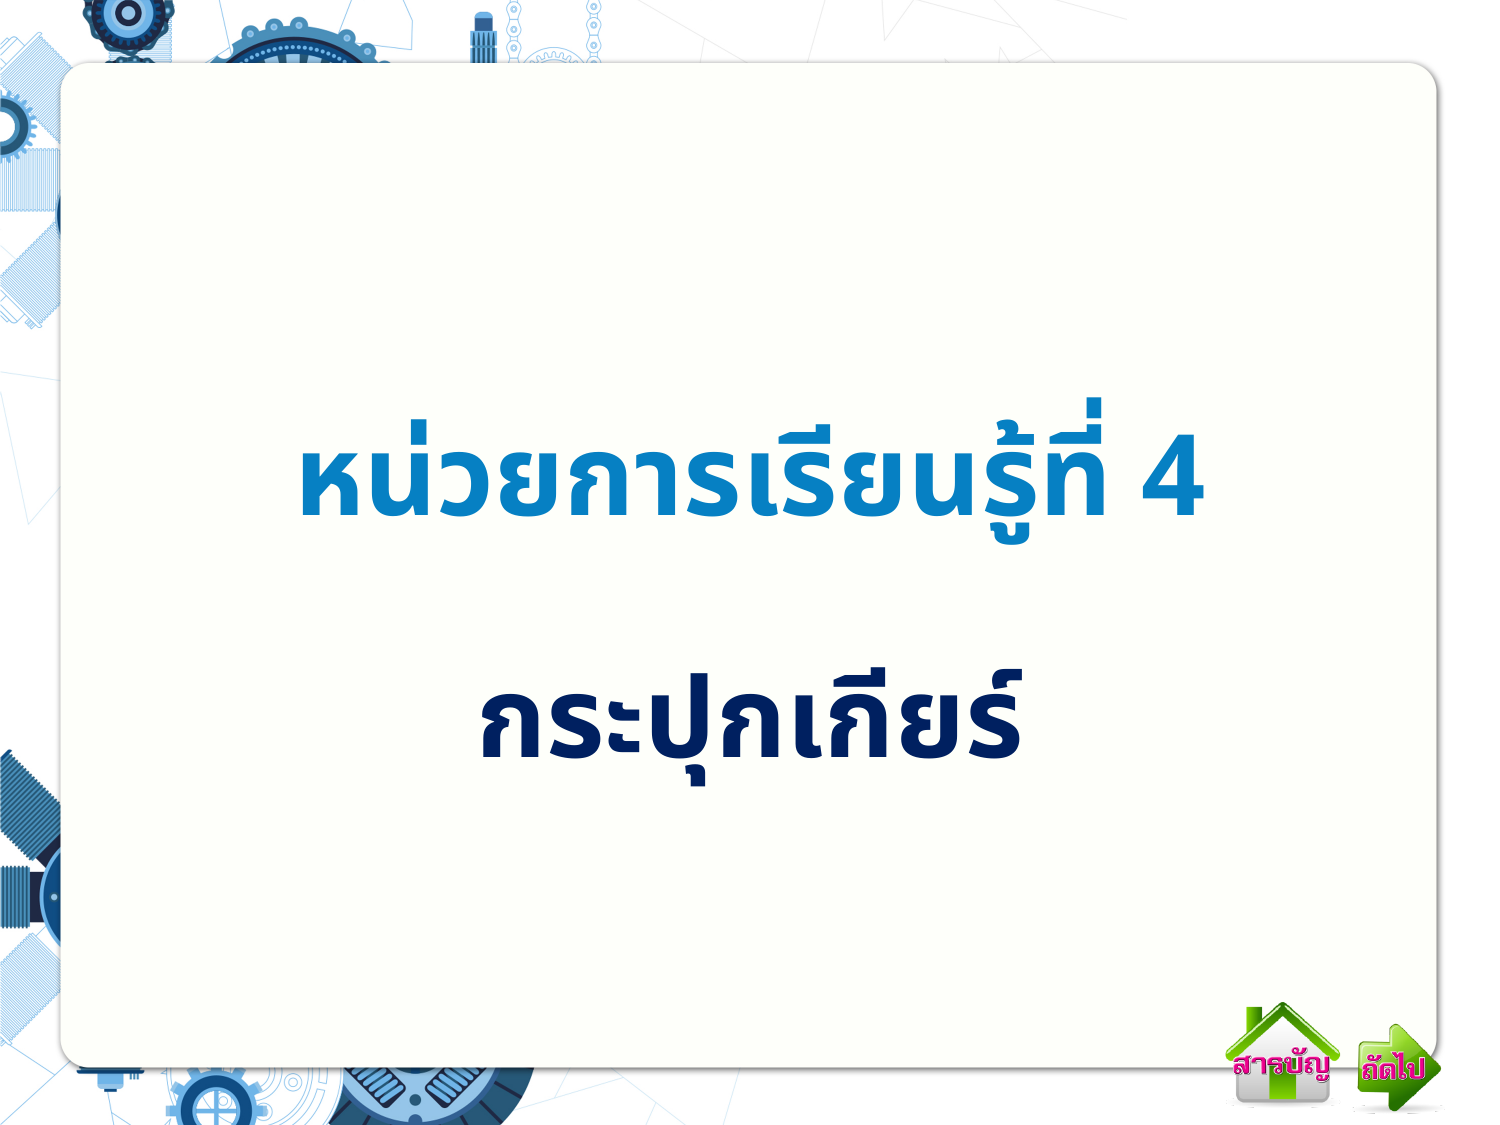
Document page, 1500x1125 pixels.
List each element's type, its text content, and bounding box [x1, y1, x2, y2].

picture [0, 0, 1500, 1125]
title หน่วยการเรียนรู้ที่ 4 [112, 349, 1388, 591]
subtitle กระปุกเกียร์ [225, 637, 1275, 925]
